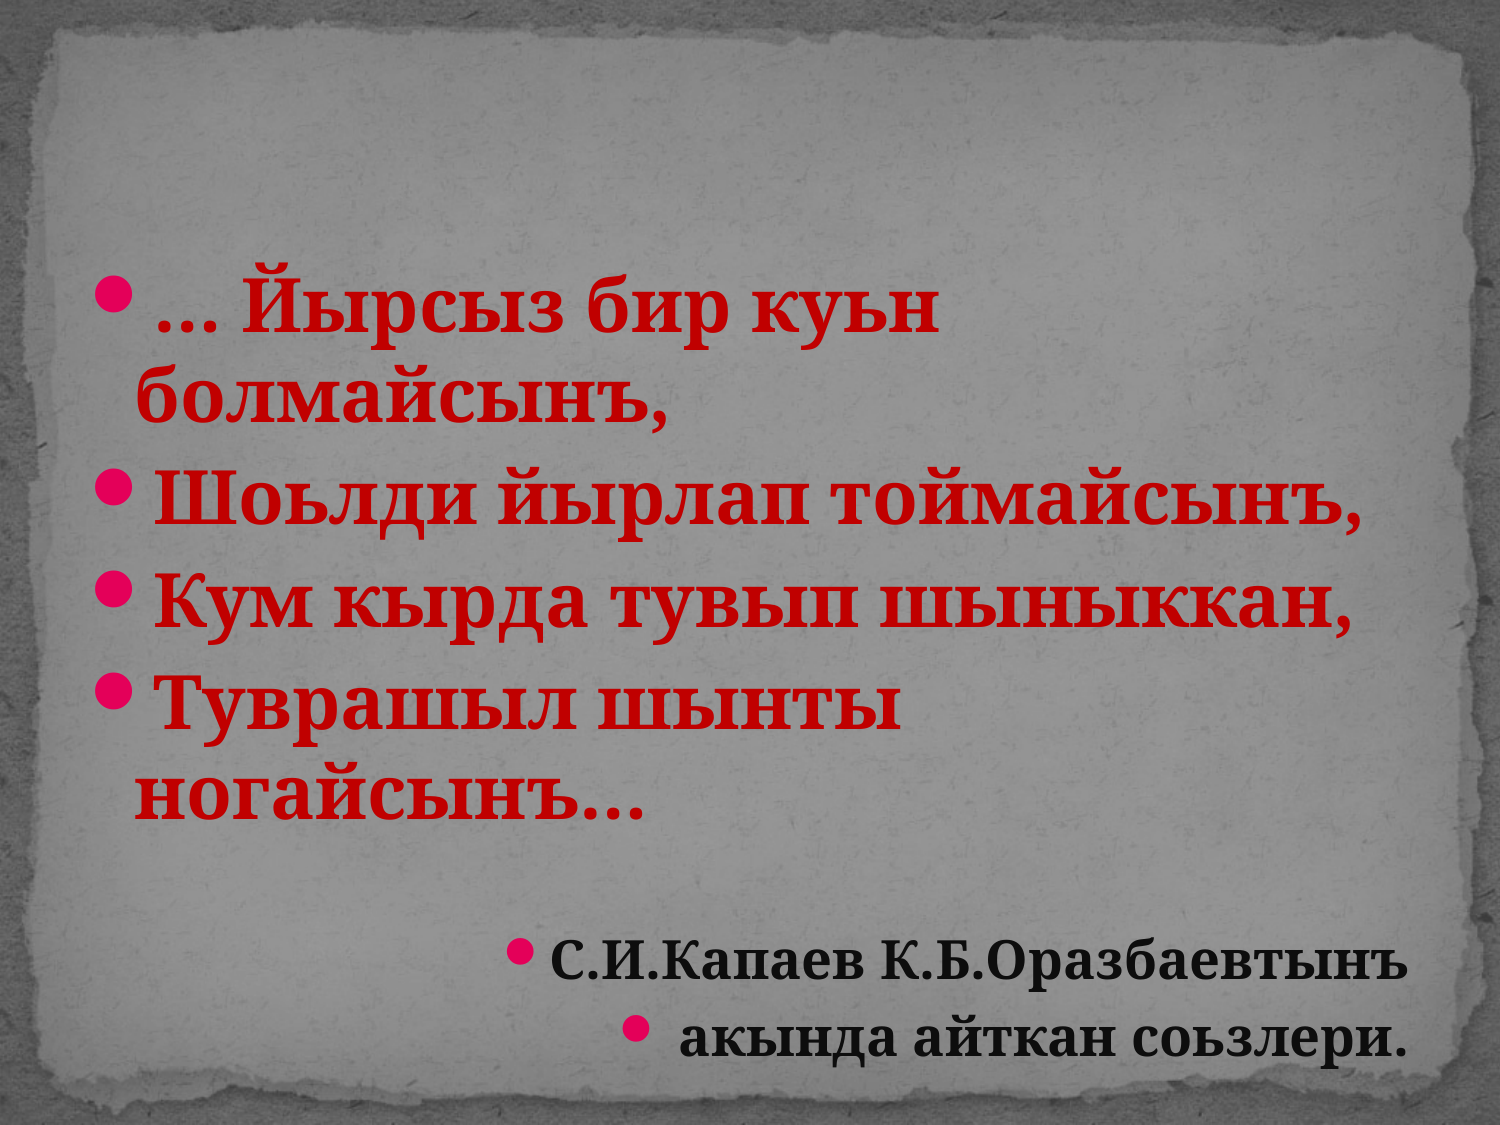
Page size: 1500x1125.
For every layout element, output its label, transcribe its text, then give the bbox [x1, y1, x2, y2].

list … Йырсыз бир куьн болмайсынъ, Шоьлди йырлап тоймайсынъ, Кум кырда тувып шыныккан, Туврашыл шынты ногайсынъ… С.И.Капаев К.Б.Оразбаевтынъ акында айткан соьзлери. [75, 249, 1425, 1000]
